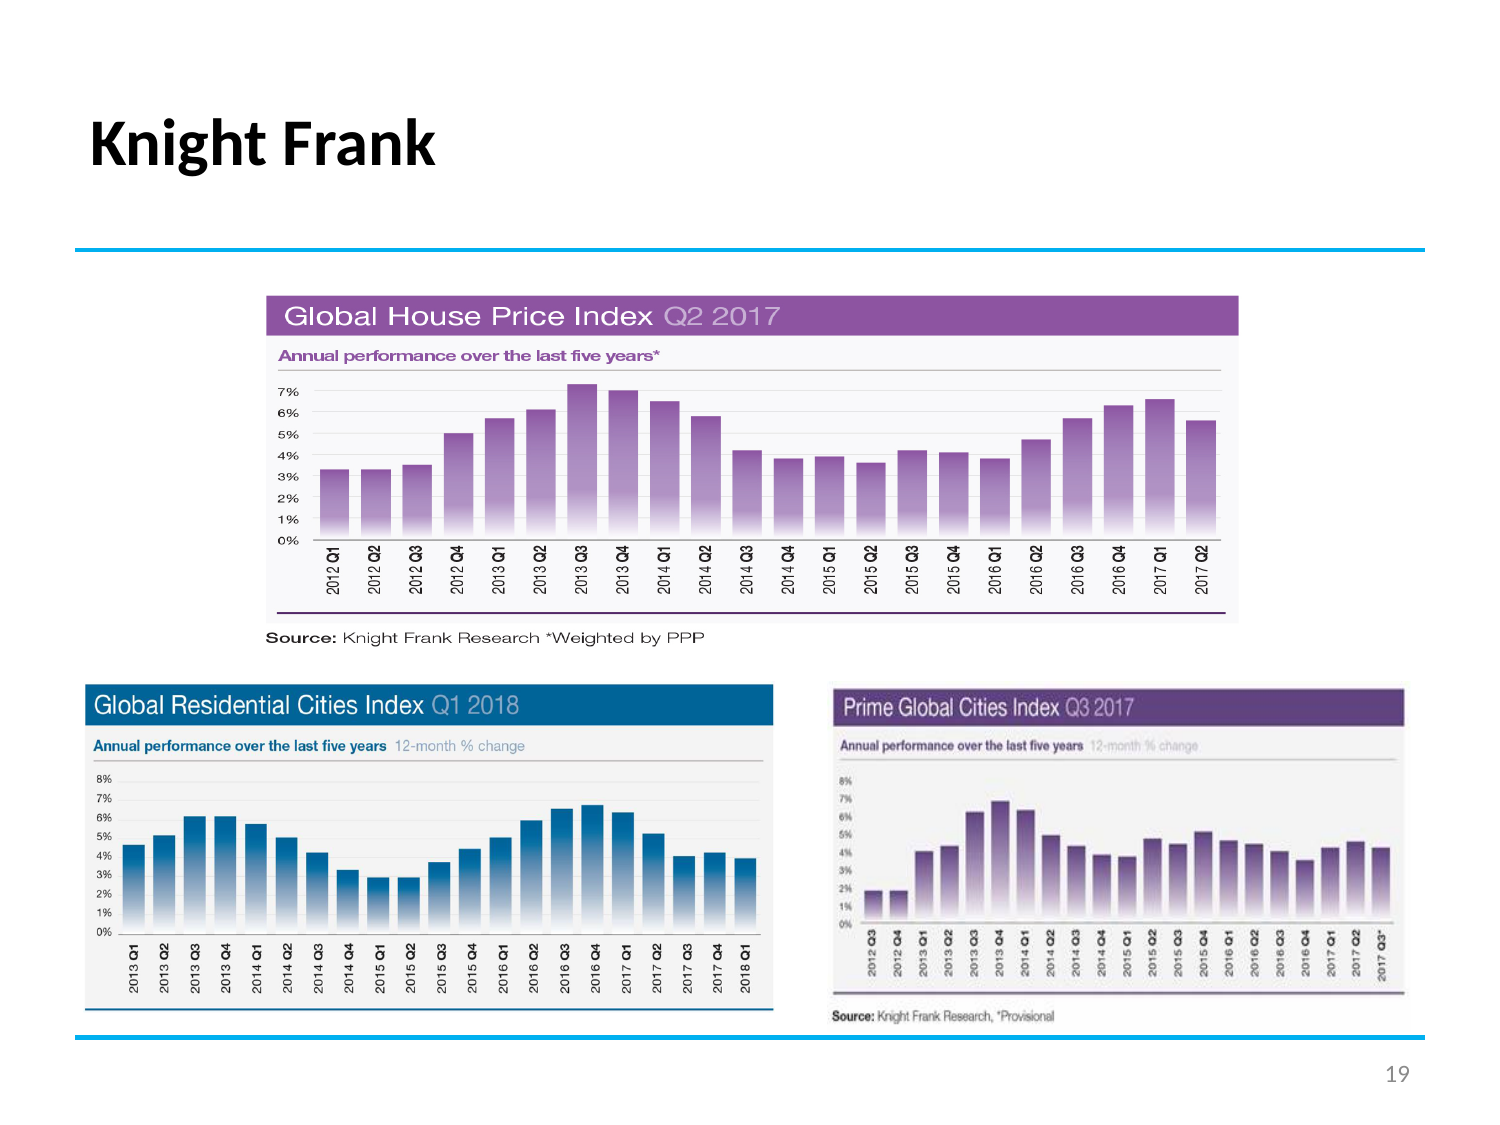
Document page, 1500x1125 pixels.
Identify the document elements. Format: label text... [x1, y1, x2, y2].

slide_number 19 [1074, 1042, 1425, 1103]
title Knight Frank [75, 45, 1425, 233]
picture [249, 287, 1251, 663]
picture [83, 681, 776, 1013]
picture [826, 681, 1411, 1033]
